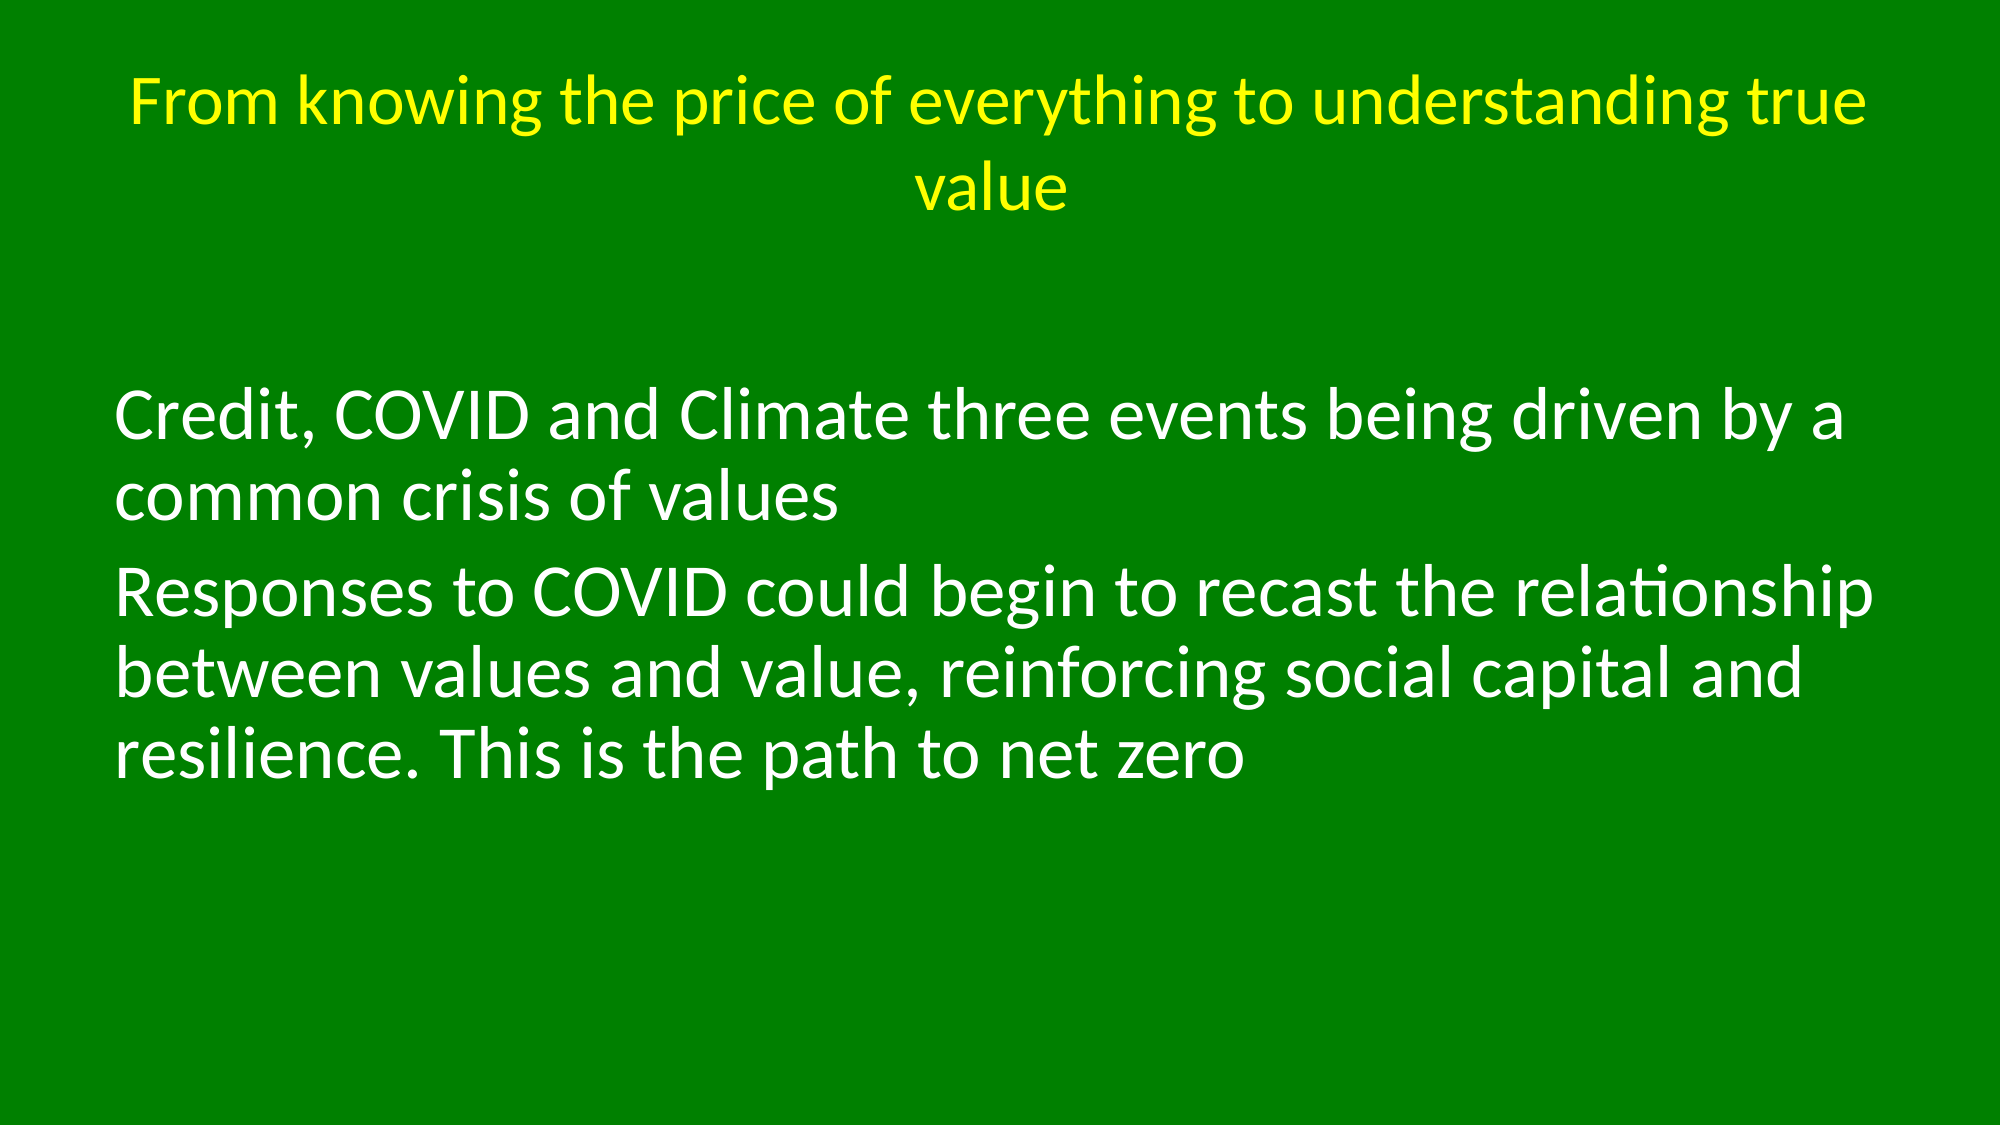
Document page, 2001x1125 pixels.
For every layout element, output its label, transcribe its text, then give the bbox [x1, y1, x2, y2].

list Credit, COVID and Climate three events being driven by a common crisis of values Responses to COVID could begin to recast the relationship between values and value, reinforcing social capital and resilience. This is the path to net zero [99, 262, 1900, 1005]
title From knowing the price of everything to understanding true value [99, 45, 1900, 233]
